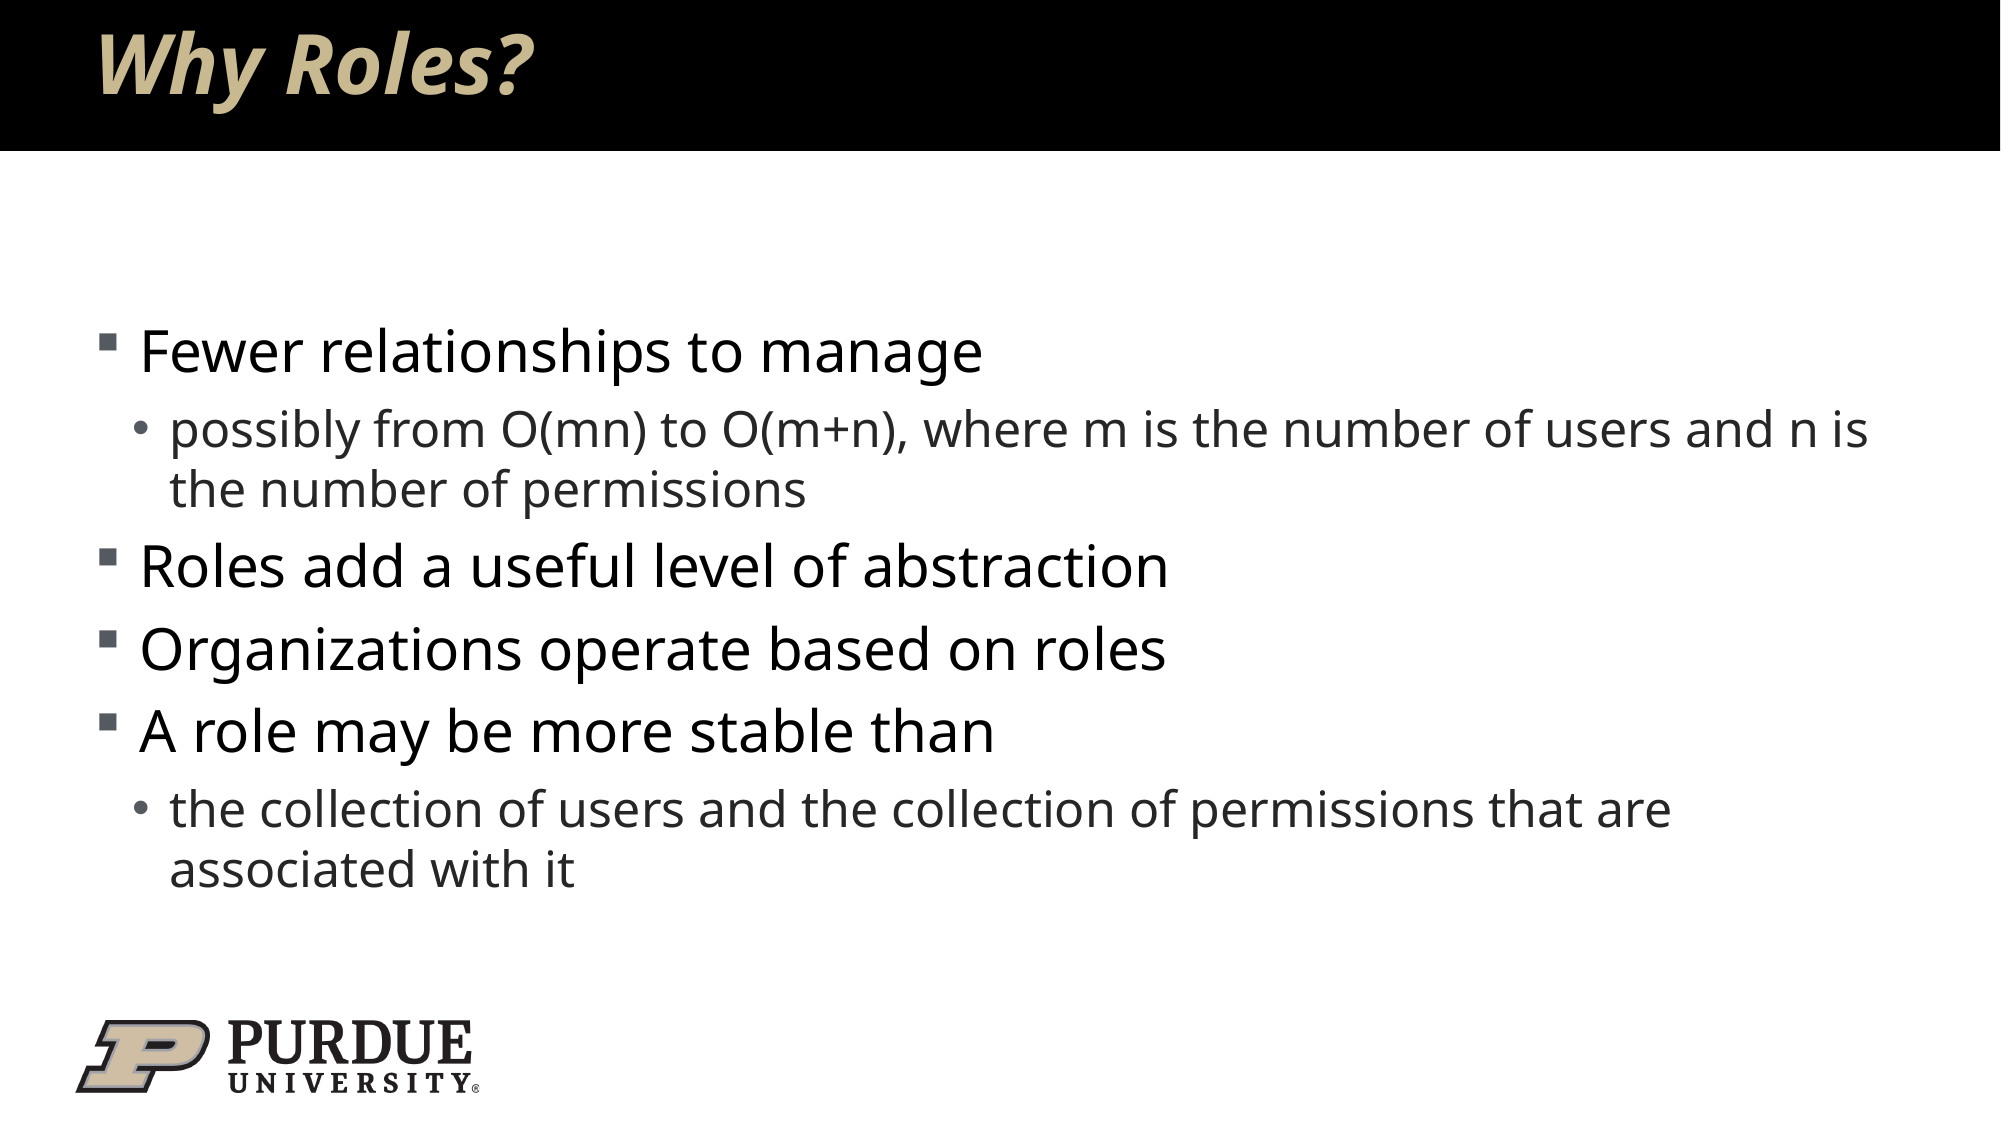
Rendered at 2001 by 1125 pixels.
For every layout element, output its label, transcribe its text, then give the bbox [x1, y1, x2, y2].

title Why Roles? [92, 19, 1908, 131]
list Fewer relationships to manage possibly from O(mn) to O(m+n), where m is the number of users and n is the number of permissions Roles add a useful level of abstraction Organizations operate based on roles A role may be more stable than the collection of users and the collection of permissions that are associated with it [94, 314, 1906, 962]
